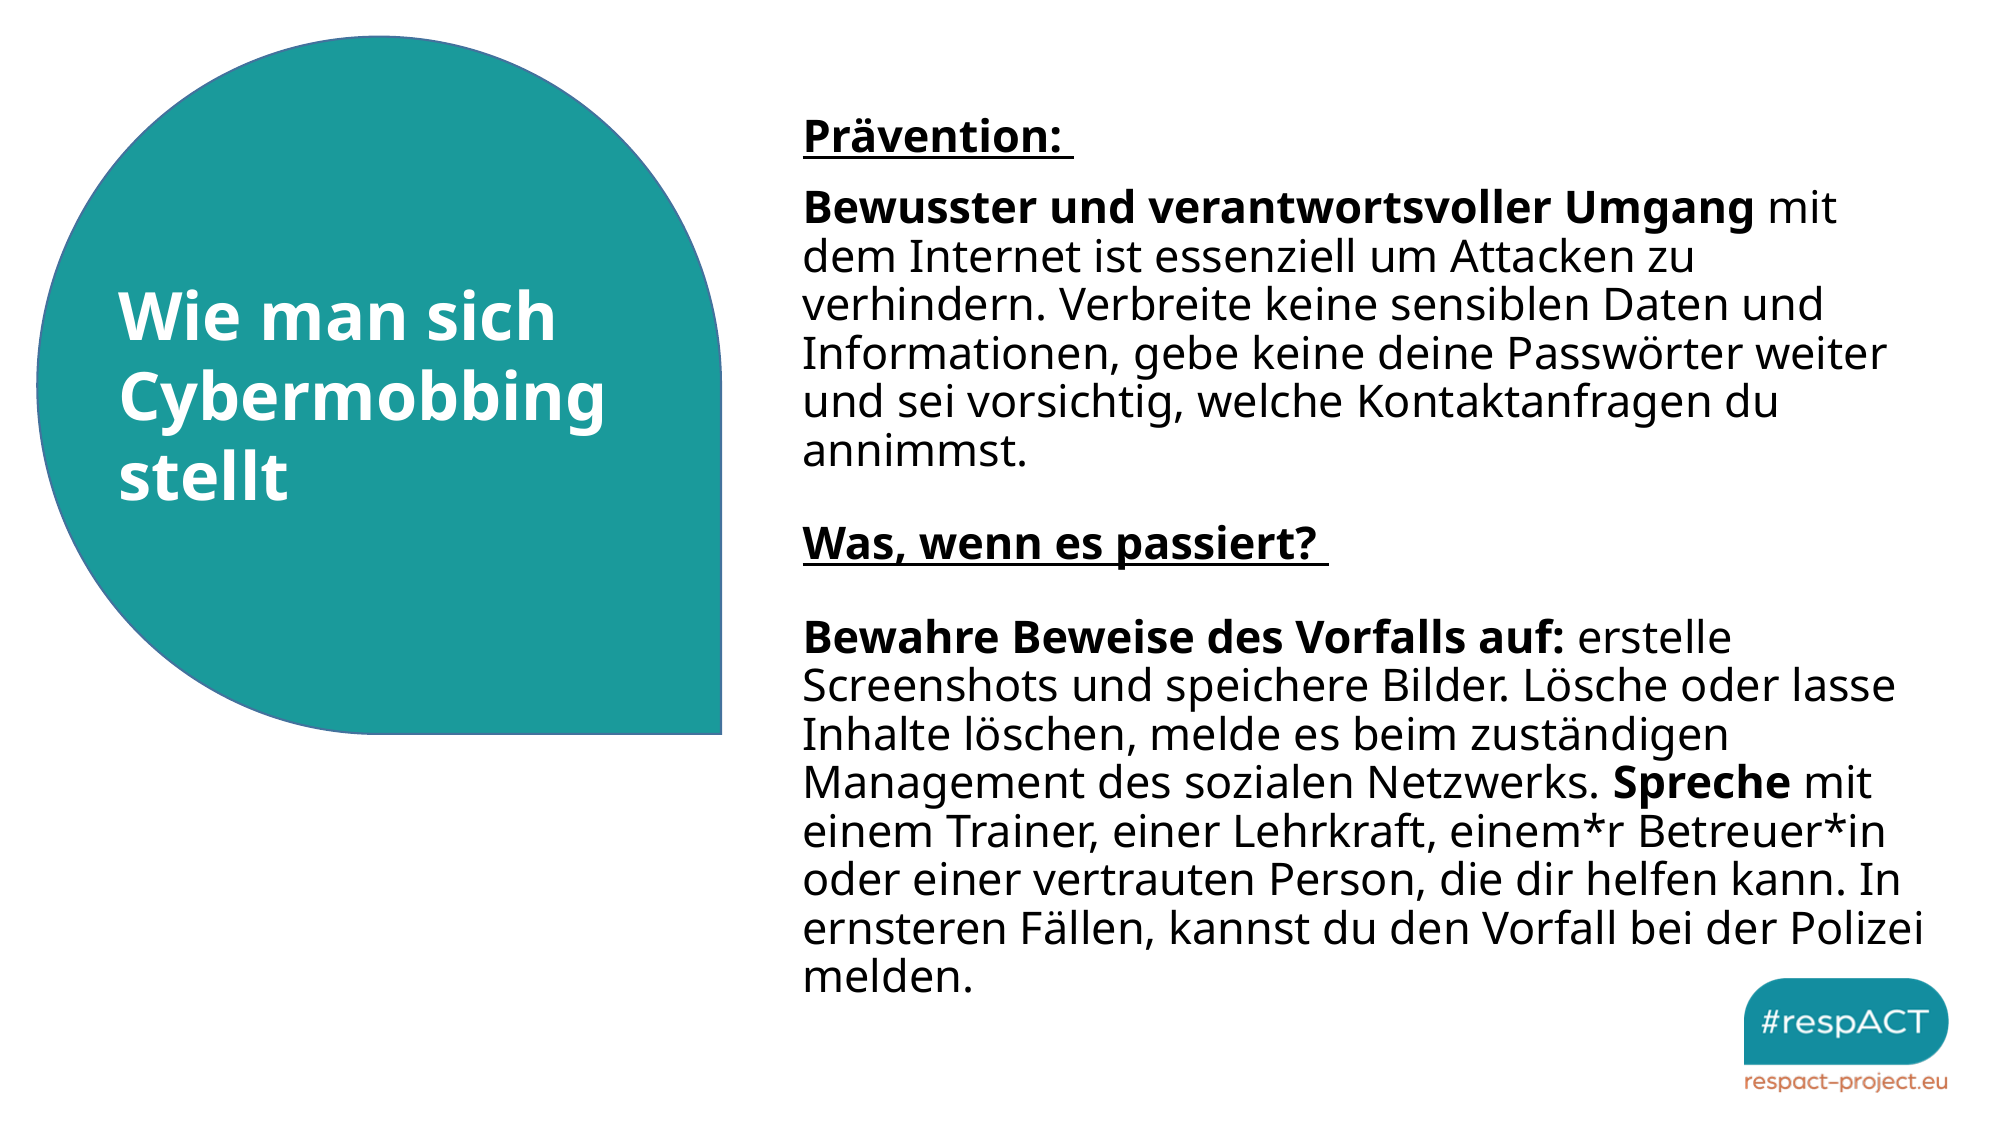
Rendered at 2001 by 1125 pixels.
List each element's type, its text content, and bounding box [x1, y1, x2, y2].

picture [1744, 978, 1949, 1093]
list Prävention: Bewusster und verantwortsvoller Umgang mit dem Internet ist essenziell um Attacken zu verhindern. Verbreite keine sensiblen Daten und Informationen, gebe keine deine Passwörter weiter und sei vorsichtig, welche Kontaktanfragen du annimmst. Was, wenn es passiert? Bewahre Beweise des Vorfalls auf: erstelle Screenshots und speichere Bilder. Lösche oder lasse Inhalte löschen, melde es beim zuständigen Management des sozialen Netzwerks. Spreche mit einem Trainer, einer Lehrkraft, einem*r Betreuer*in oder einer vertrauten Person, die dir helfen kann. In ernsteren Fällen, kannst du den Vorfall bei der Polizei melden. [787, 106, 1955, 1019]
text_box [36, 35, 723, 735]
text_box Wie man sich Cybermobbing stellt [103, 266, 721, 522]
